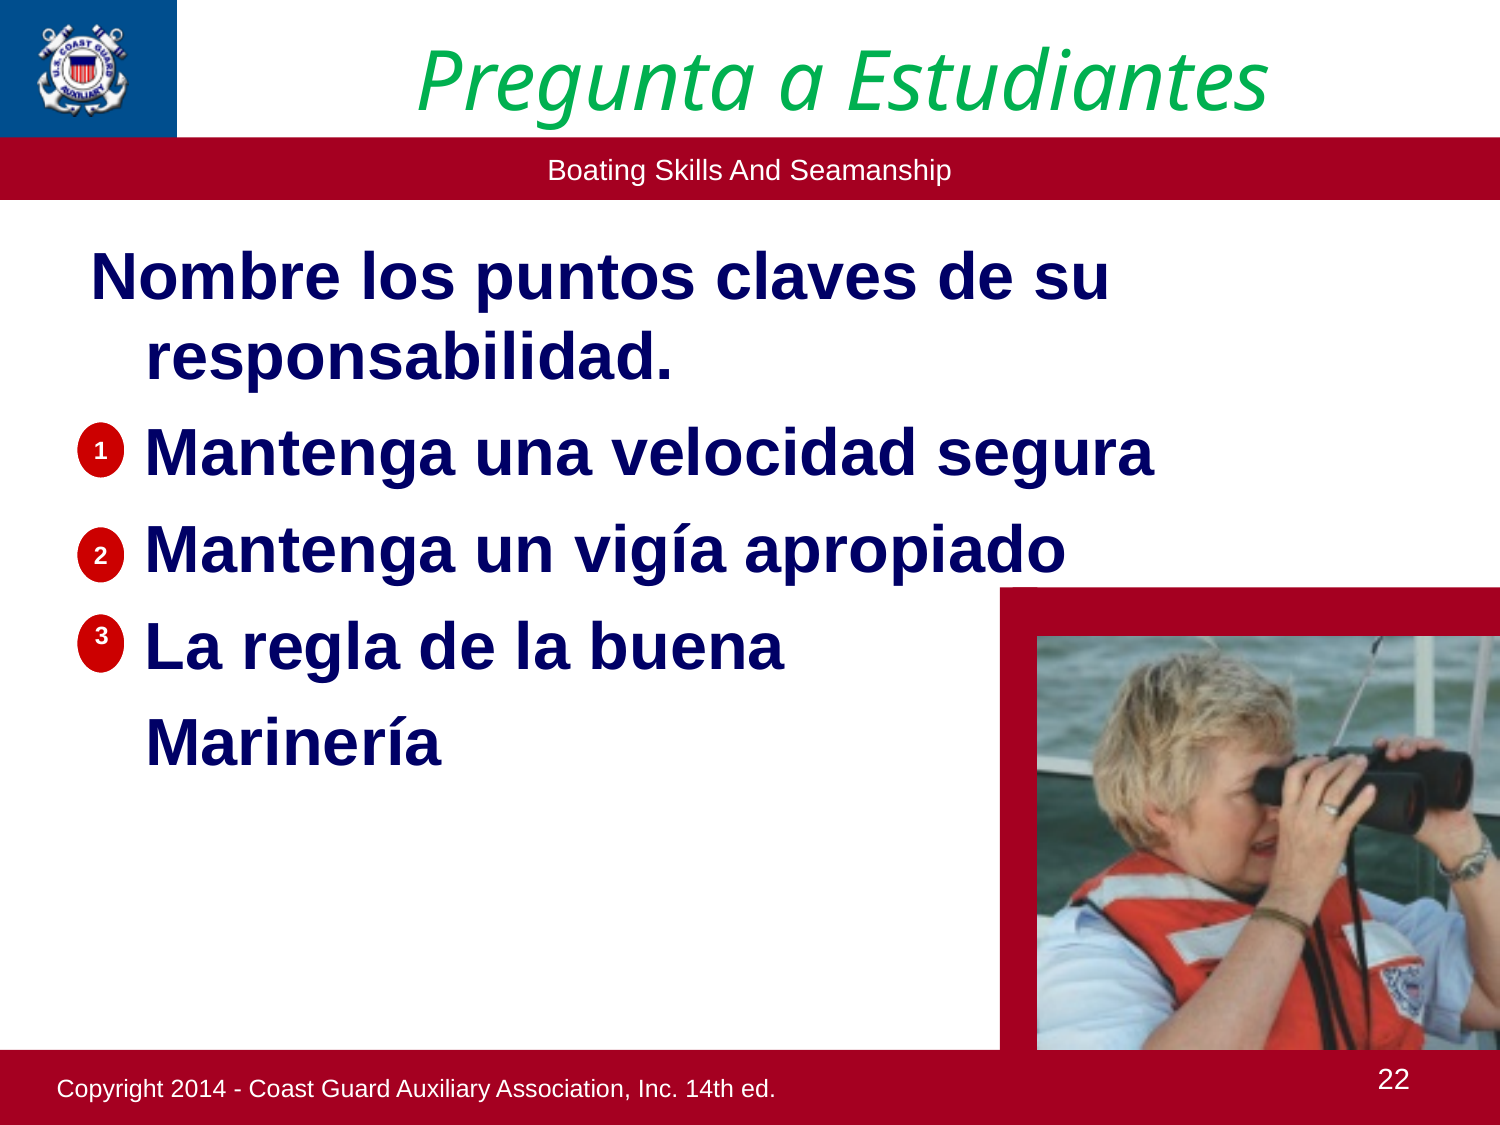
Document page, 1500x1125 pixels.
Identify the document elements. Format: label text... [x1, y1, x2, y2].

text_box [75, 626, 127, 676]
text_box 22 [1074, 1058, 1425, 1103]
text_box 2 [75, 524, 127, 585]
text_box [999, 587, 1038, 1060]
text_box 1 [75, 420, 127, 480]
picture [0, 0, 177, 137]
text_box Pregunta a Estudiantes [187, 24, 1500, 130]
text_box [1012, 587, 1500, 638]
picture [1037, 636, 1500, 1051]
text_box Nombre los puntos claves de su responsabilidad. Mantenga una velocidad segura Mantenga un vigía apropiado La regla de la buena Marinería [74, 224, 1500, 641]
text_box 3 [79, 611, 124, 657]
